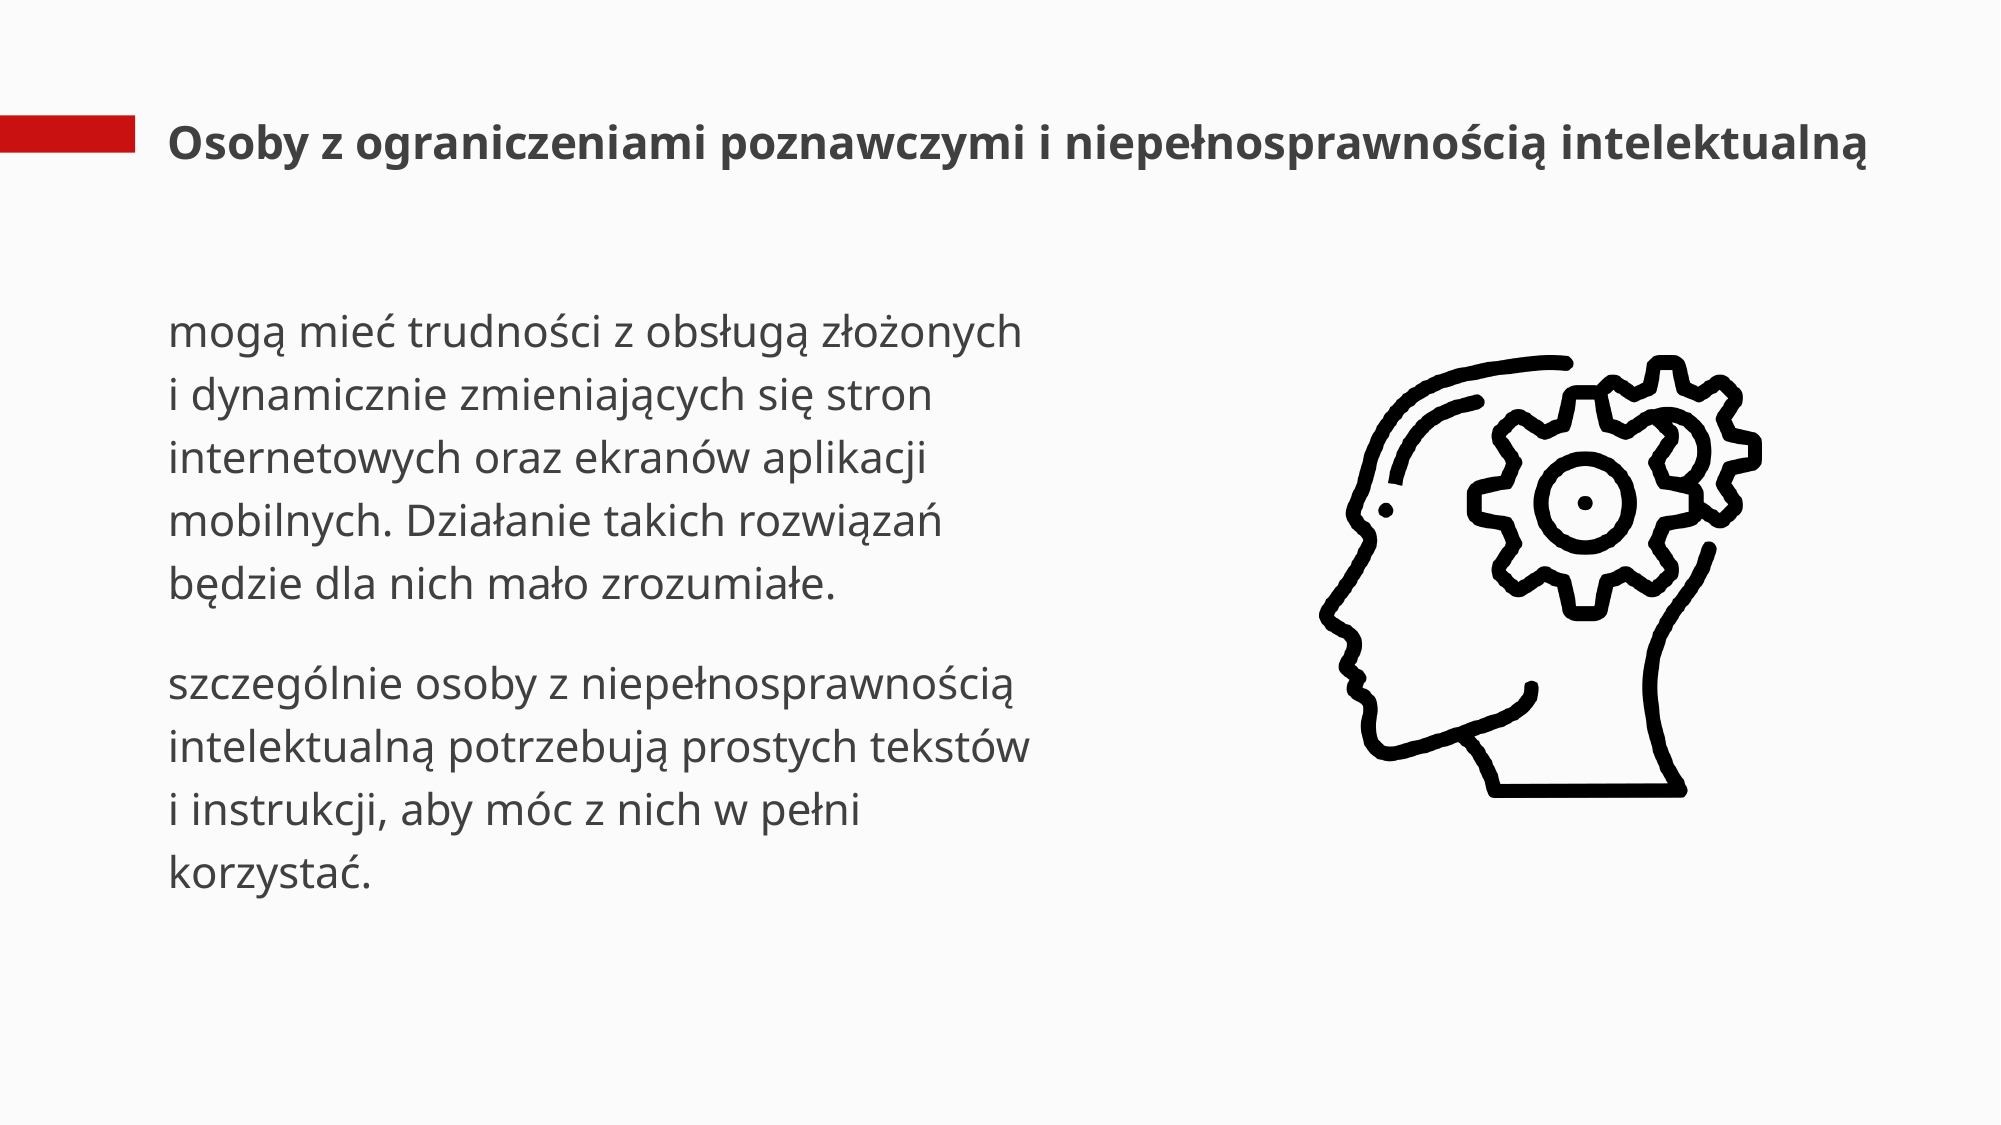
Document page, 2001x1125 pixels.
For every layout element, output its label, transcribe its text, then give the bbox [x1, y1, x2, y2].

list mogą mieć trudności z obsługą złożonych i dynamicznie zmieniających się stron internetowych oraz ekranów aplikacji mobilnych. Działanie takich rozwiązań będzie dla nich mało zrozumiałe. szczególnie osoby z niepełnosprawnością intelektualną potrzebują prostych tekstów i instrukcji, aby móc z nich w pełni korzystać. [152, 285, 1083, 1083]
title Osoby z ograniczeniami poznawczymi i niepełnosprawnością intelektualną [152, 98, 1886, 211]
picture [1319, 355, 1762, 798]
